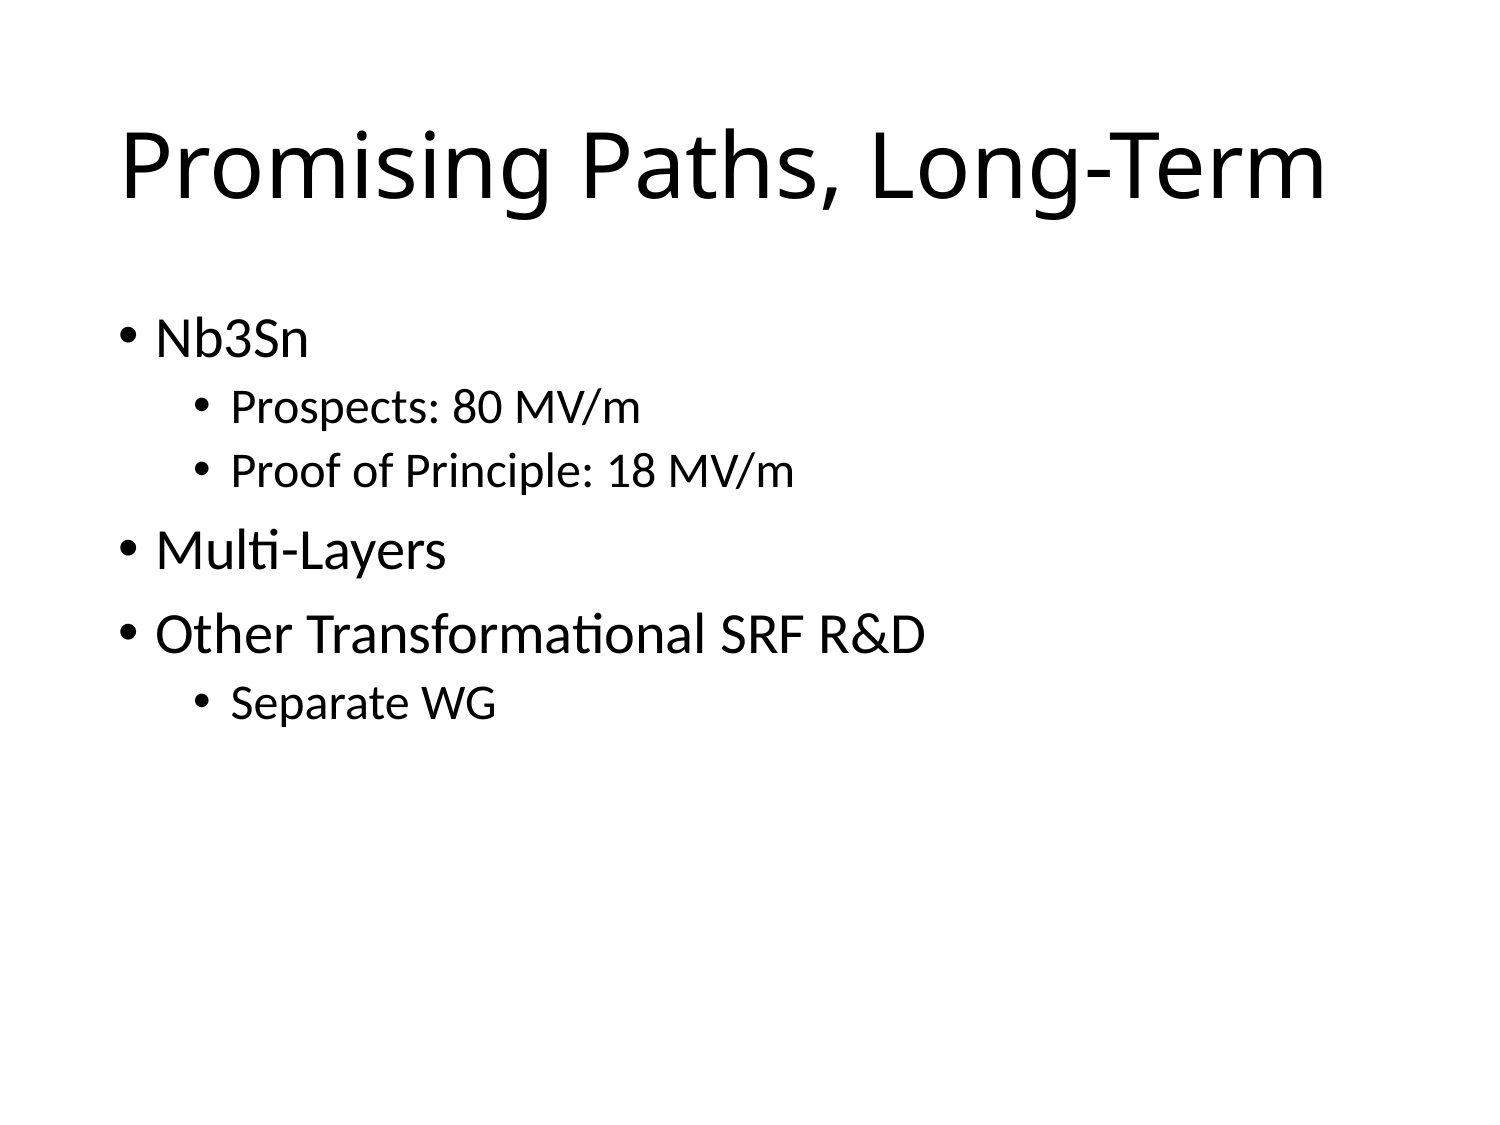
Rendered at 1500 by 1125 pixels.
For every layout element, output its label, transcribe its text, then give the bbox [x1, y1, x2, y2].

title Promising Paths, Long-Term [103, 59, 1397, 278]
list Nb3Sn Prospects: 80 MV/m Proof of Principle: 18 MV/m Multi-Layers Other Transformational SRF R&D Separate WG [103, 299, 1397, 1014]
